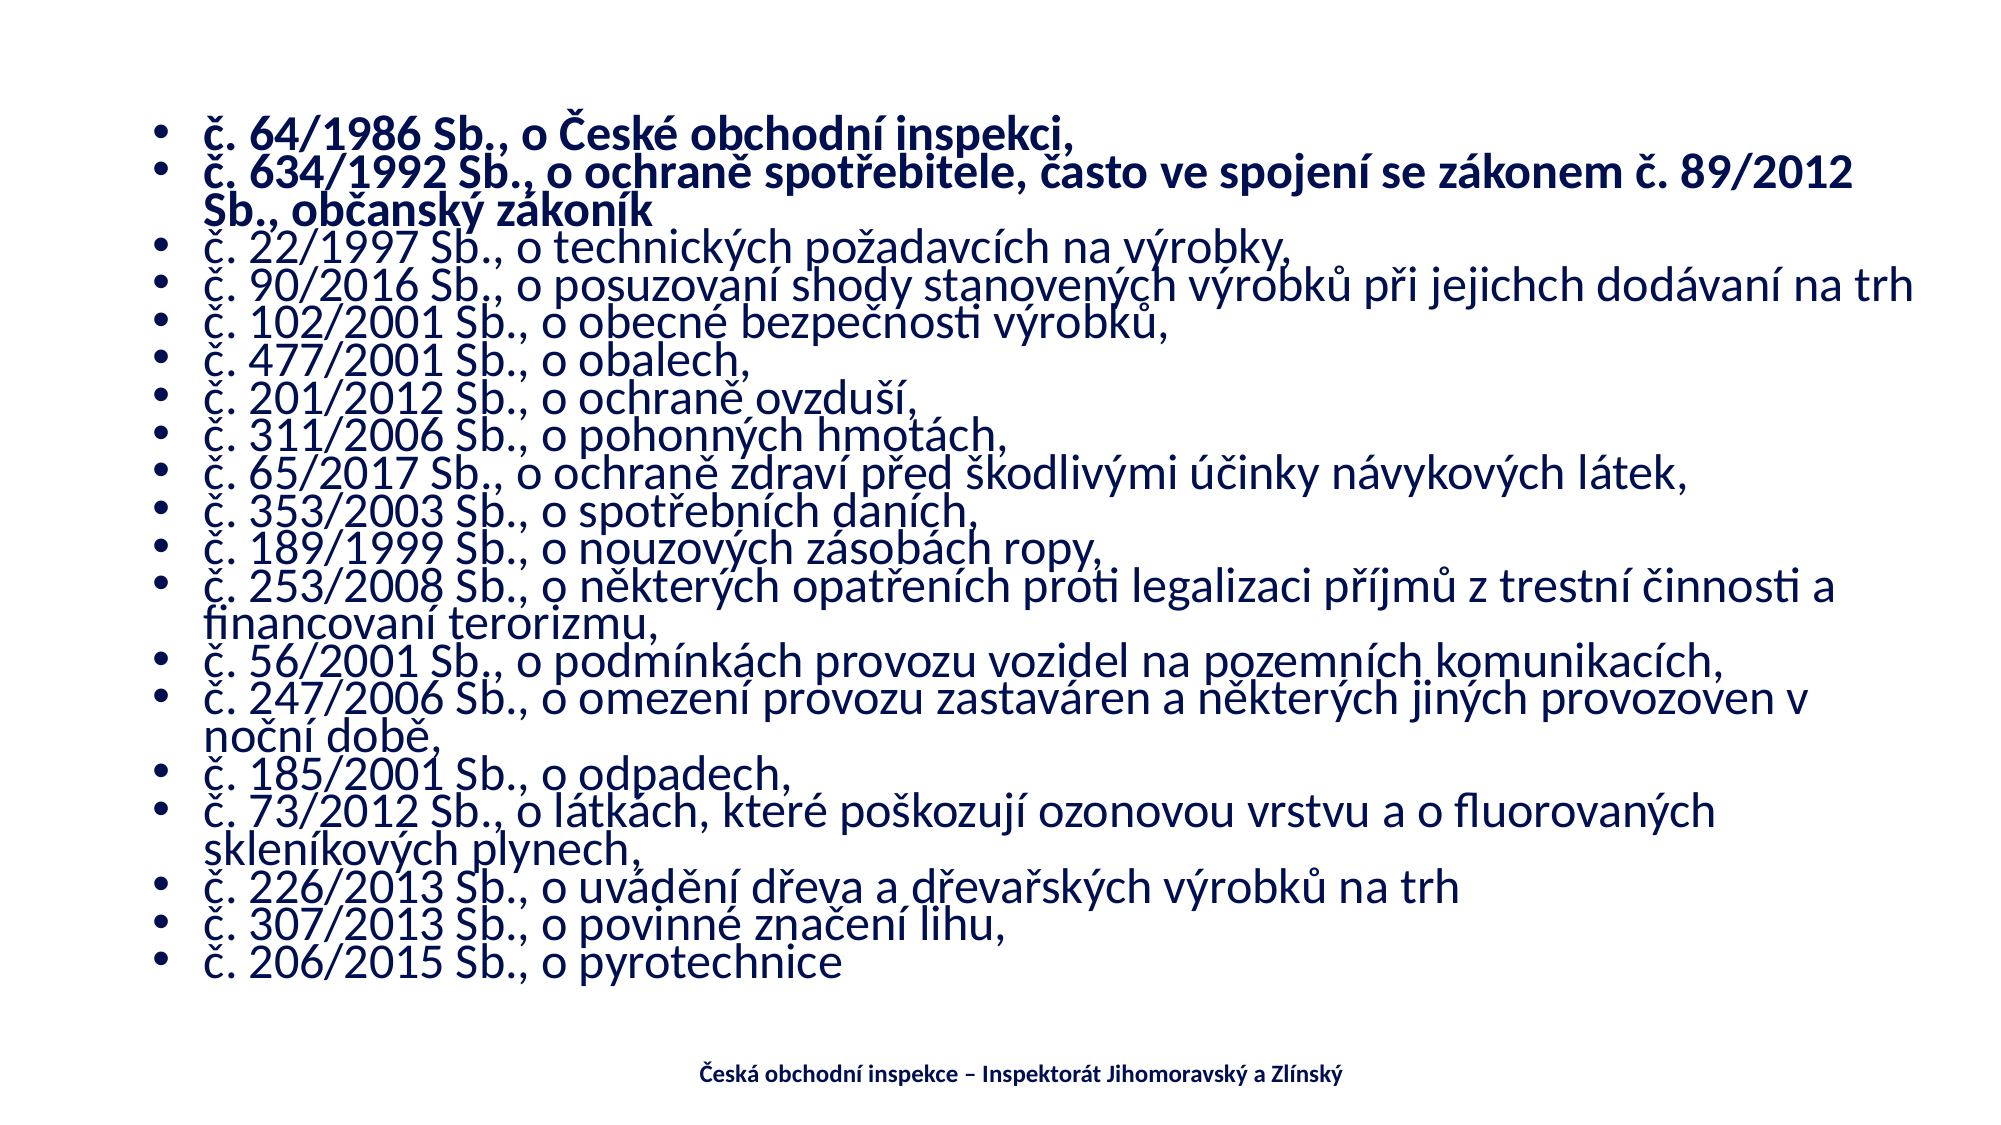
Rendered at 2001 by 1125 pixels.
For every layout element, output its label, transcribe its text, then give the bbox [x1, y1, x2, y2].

footer Česká obchodní inspekce – Inspektorát Jihomoravský a Zlínský [662, 1042, 1382, 1103]
list č. 64/1986 Sb., o České obchodní inspekci, č. 634/1992 Sb., o ochraně spotřebitele, často ve spojení se zákonem č. 89/2012 Sb., občanský zákoník č. 22/1997 Sb., o technických požadavcích na výrobky, č. 90/2016 Sb., o posuzovaní shody stanovených výrobků při jejichch dodávaní na trh č. 102/2001 Sb., o obecné bezpečnosti výrobků, č. 477/2001 Sb., o obalech, č. 201/2012 Sb., o ochraně ovzduší, č. 311/2006 Sb., o pohonných hmotách, č. 65/2017 Sb., o ochraně zdraví před škodlivými účinky návykových látek, č. 353/2003 Sb., o spotřebních daních, č. 189/1999 Sb., o nouzových zásobách ropy, č. 253/2008 Sb., o některých opatřeních proti legalizaci příjmů z trestní činnosti a financovaní terorizmu, č. 56/2001 Sb., o podmínkách provozu vozidel na pozemních komunikacích, č. 247/2006 Sb., o omezení provozu zastaváren a některých jiných provozoven v noční době, č. 185/2001 Sb., o odpadech, č. 73/2012 Sb., o látkách, které poškozují ozonovou vrstvu a o fluorovaných skleníkových plynech, č. 226/2013 Sb., o uvádění dřeva a dřevařských výrobků na trh č. 307/2013 Sb., o povinné značení lihu, č. 206/2015 Sb., o pyrotechnice [137, 115, 1946, 1014]
